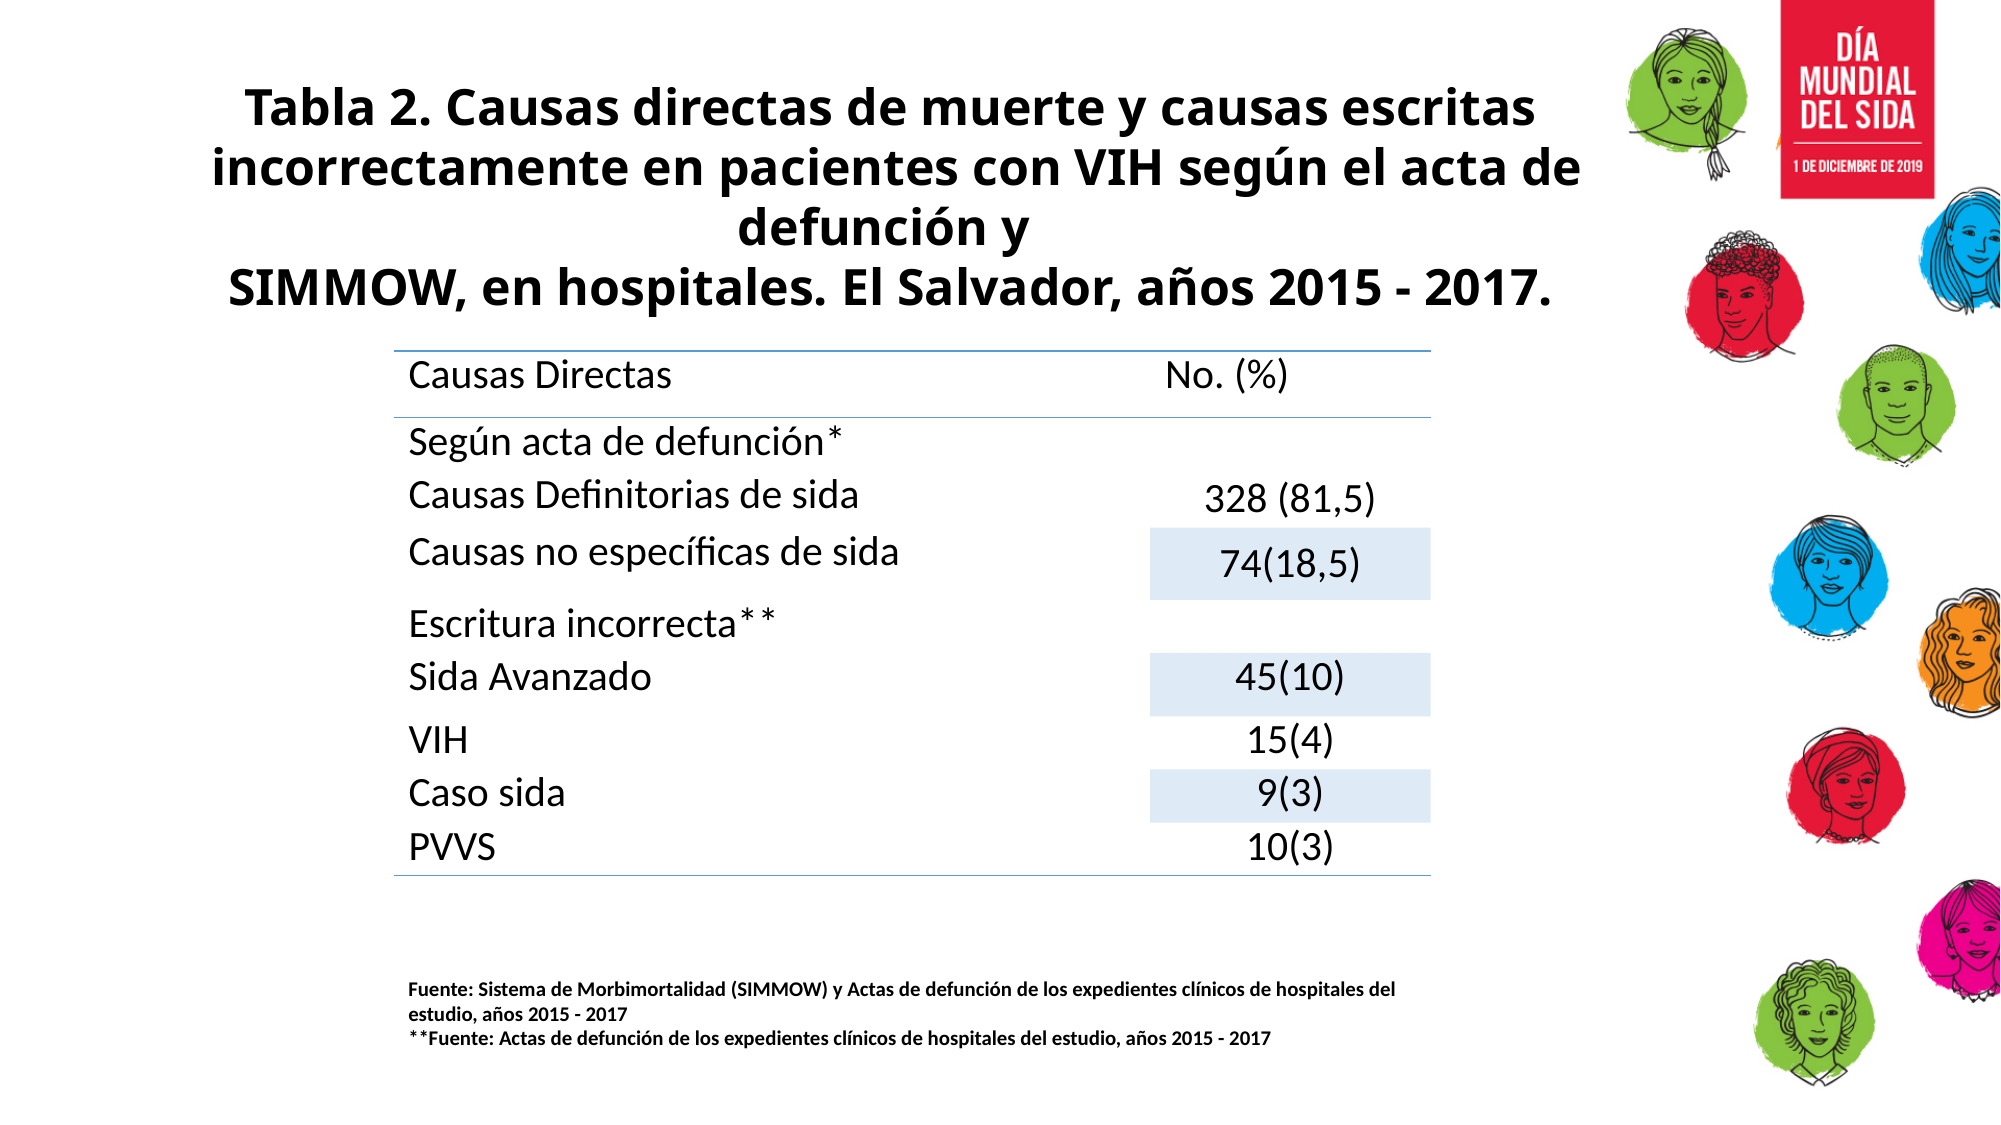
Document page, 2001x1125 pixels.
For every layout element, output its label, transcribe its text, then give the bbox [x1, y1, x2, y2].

table_cell Caso sida [394, 769, 1150, 823]
table_header Causas Directas [394, 352, 1150, 417]
table_cell Según acta de defunción* [394, 418, 1431, 471]
table_cell PVVS [394, 823, 1150, 875]
picture [1946, 244, 1952, 256]
picture [1991, 237, 2001, 241]
table_cell Causas no específicas de sida [394, 528, 1150, 600]
picture [1941, 217, 1946, 229]
text_box Tabla 2. Causas directas de muerte y causas escritas incorrectamente en pacientes con VIH según el acta de defunción y SIMMOW, en hospitales. El Salvador, años 2015 - 2017. [162, 68, 1619, 324]
table_cell 9(3) [1150, 769, 1431, 823]
text_box Fuente: Sistema de Morbimortalidad (SIMMOW) y Actas de defunción de los expedientes clínicos de hospitales del estudio, años 2015 - 2017 **Fuente: Actas de defunción de los expedientes clínicos de hospitales del estudio, años 2015 - 2017 [393, 967, 1475, 1058]
table_header No. (%) [1150, 352, 1431, 417]
table_cell 15(4) [1150, 716, 1431, 769]
table_cell 74(18,5) [1150, 528, 1431, 600]
table_cell 45(10) [1150, 653, 1431, 716]
table_cell 10(3) [1150, 823, 1431, 875]
table_cell VIH [394, 716, 1150, 769]
table_cell Escritura incorrecta** [394, 600, 1431, 653]
picture [0, 0, 2001, 1125]
table_cell Causas Definitorias de sida [394, 471, 1150, 528]
table_cell Sida Avanzado [394, 653, 1150, 716]
table_cell 328 (81,5) [1150, 471, 1431, 528]
